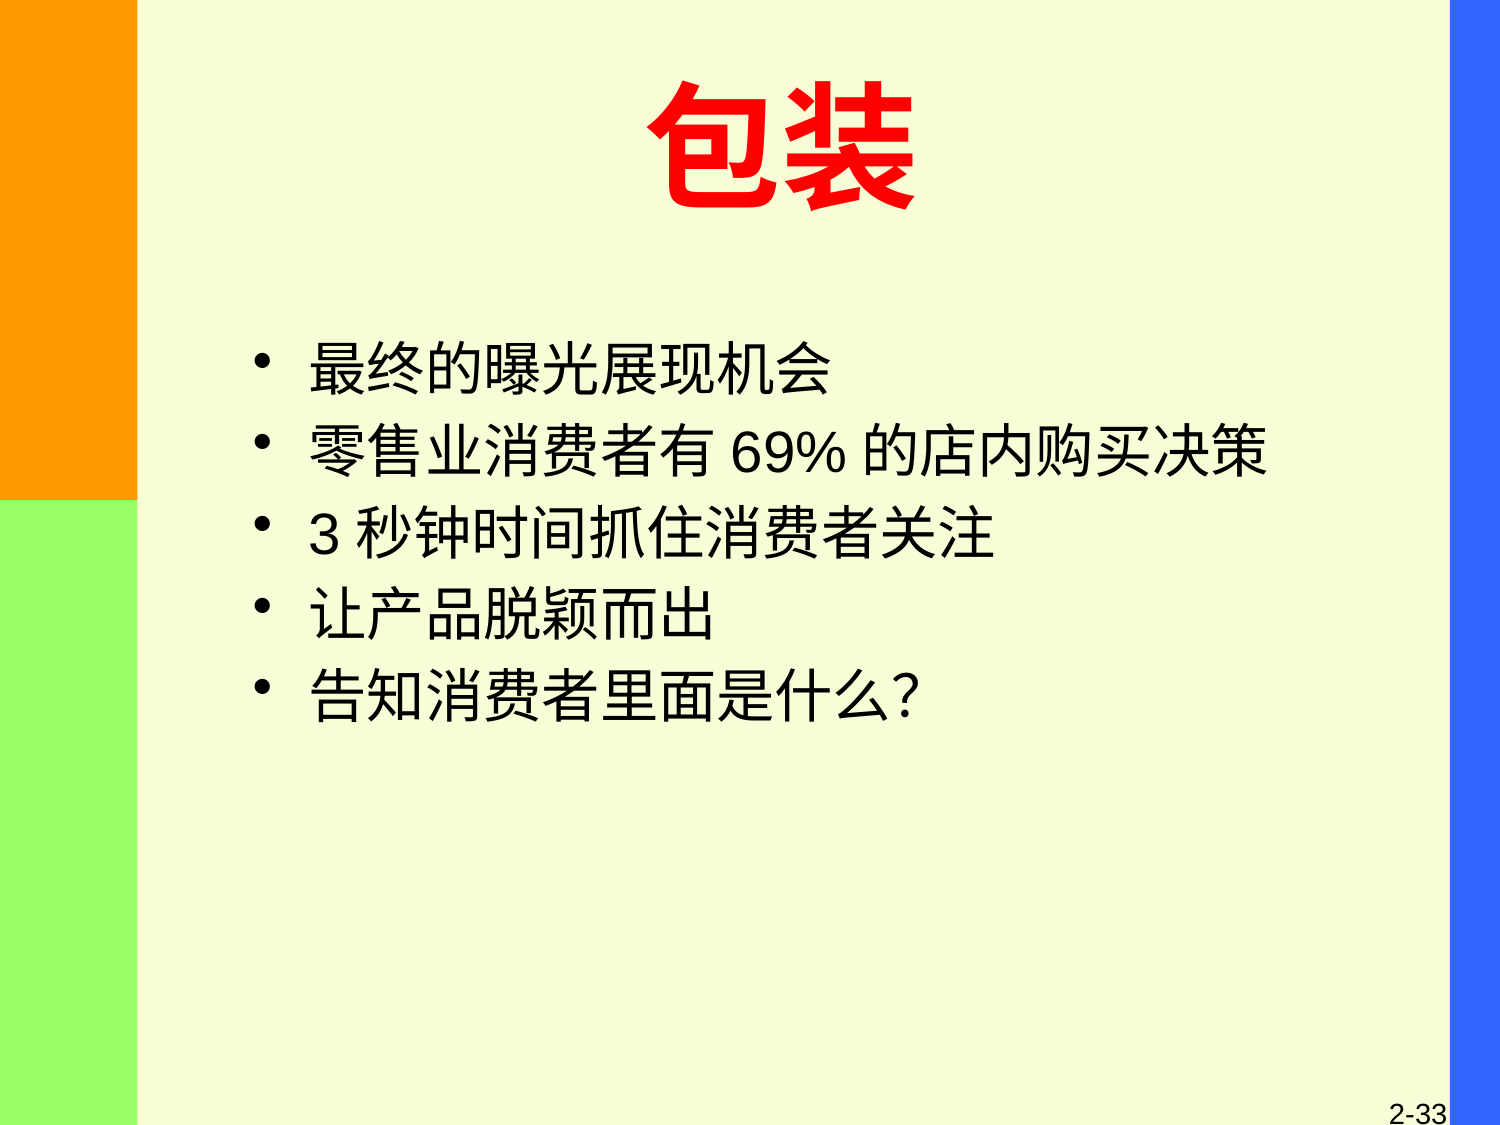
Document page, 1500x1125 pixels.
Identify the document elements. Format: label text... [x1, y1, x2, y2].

list 最终的曝光展现机会 零售业消费者有69%的店内购买决策 3秒钟时间抓住消费者关注 让产品脱颖而出 告知消费者里面是什么？ [237, 324, 1413, 801]
text_box [0, 500, 138, 1125]
text_box [1449, 0, 1500, 1125]
text_box [0, 0, 138, 500]
title 包装 [138, 74, 1438, 213]
slide_number 2-33 [1149, 1087, 1449, 1125]
